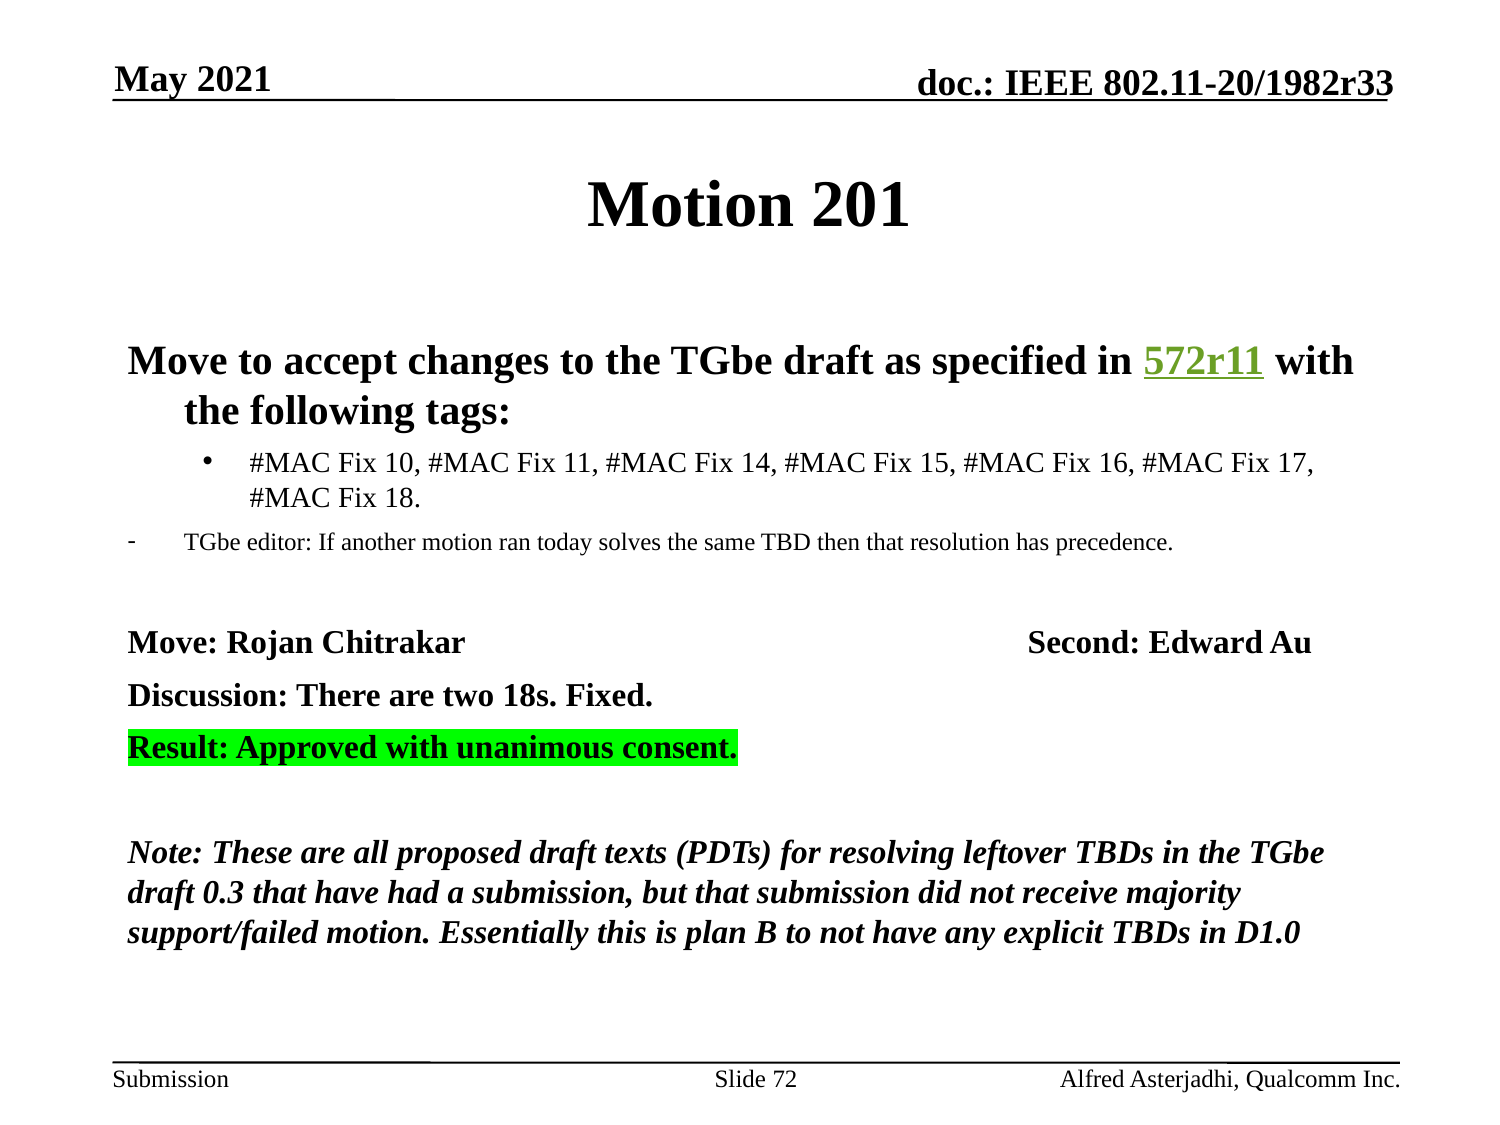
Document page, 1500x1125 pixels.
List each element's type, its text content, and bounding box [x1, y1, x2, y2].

slide_number Slide 72 [712, 1061, 800, 1123]
footer Alfred Asterjadhi, Qualcomm Inc. [878, 1061, 1402, 1093]
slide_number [114, 54, 423, 100]
list Move to accept changes to the TGbe draft as specified in 572r11 with the following tags: #MAC Fix 10, #MAC Fix 11, #MAC Fix 14, #MAC Fix 15, #MAC Fix 16, #MAC Fix 17, #MAC Fix 18. TGbe editor: If another motion ran today solves the same TBD then that resolution has precedence. Move: Rojan Chitrakar Second: Edward Au Discussion: There are two 18s. Fixed. Result: Approved with unanimous consent. Note: These are all proposed draft texts (PDTs) for resolving leftover TBDs in the TGbe draft 0.3 that have had a submission, but that submission did not receive majority support/failed motion. Essentially this is plan B to not have any explicit TBDs in D1.0 [112, 324, 1388, 1000]
title Motion 201 [112, 112, 1388, 288]
